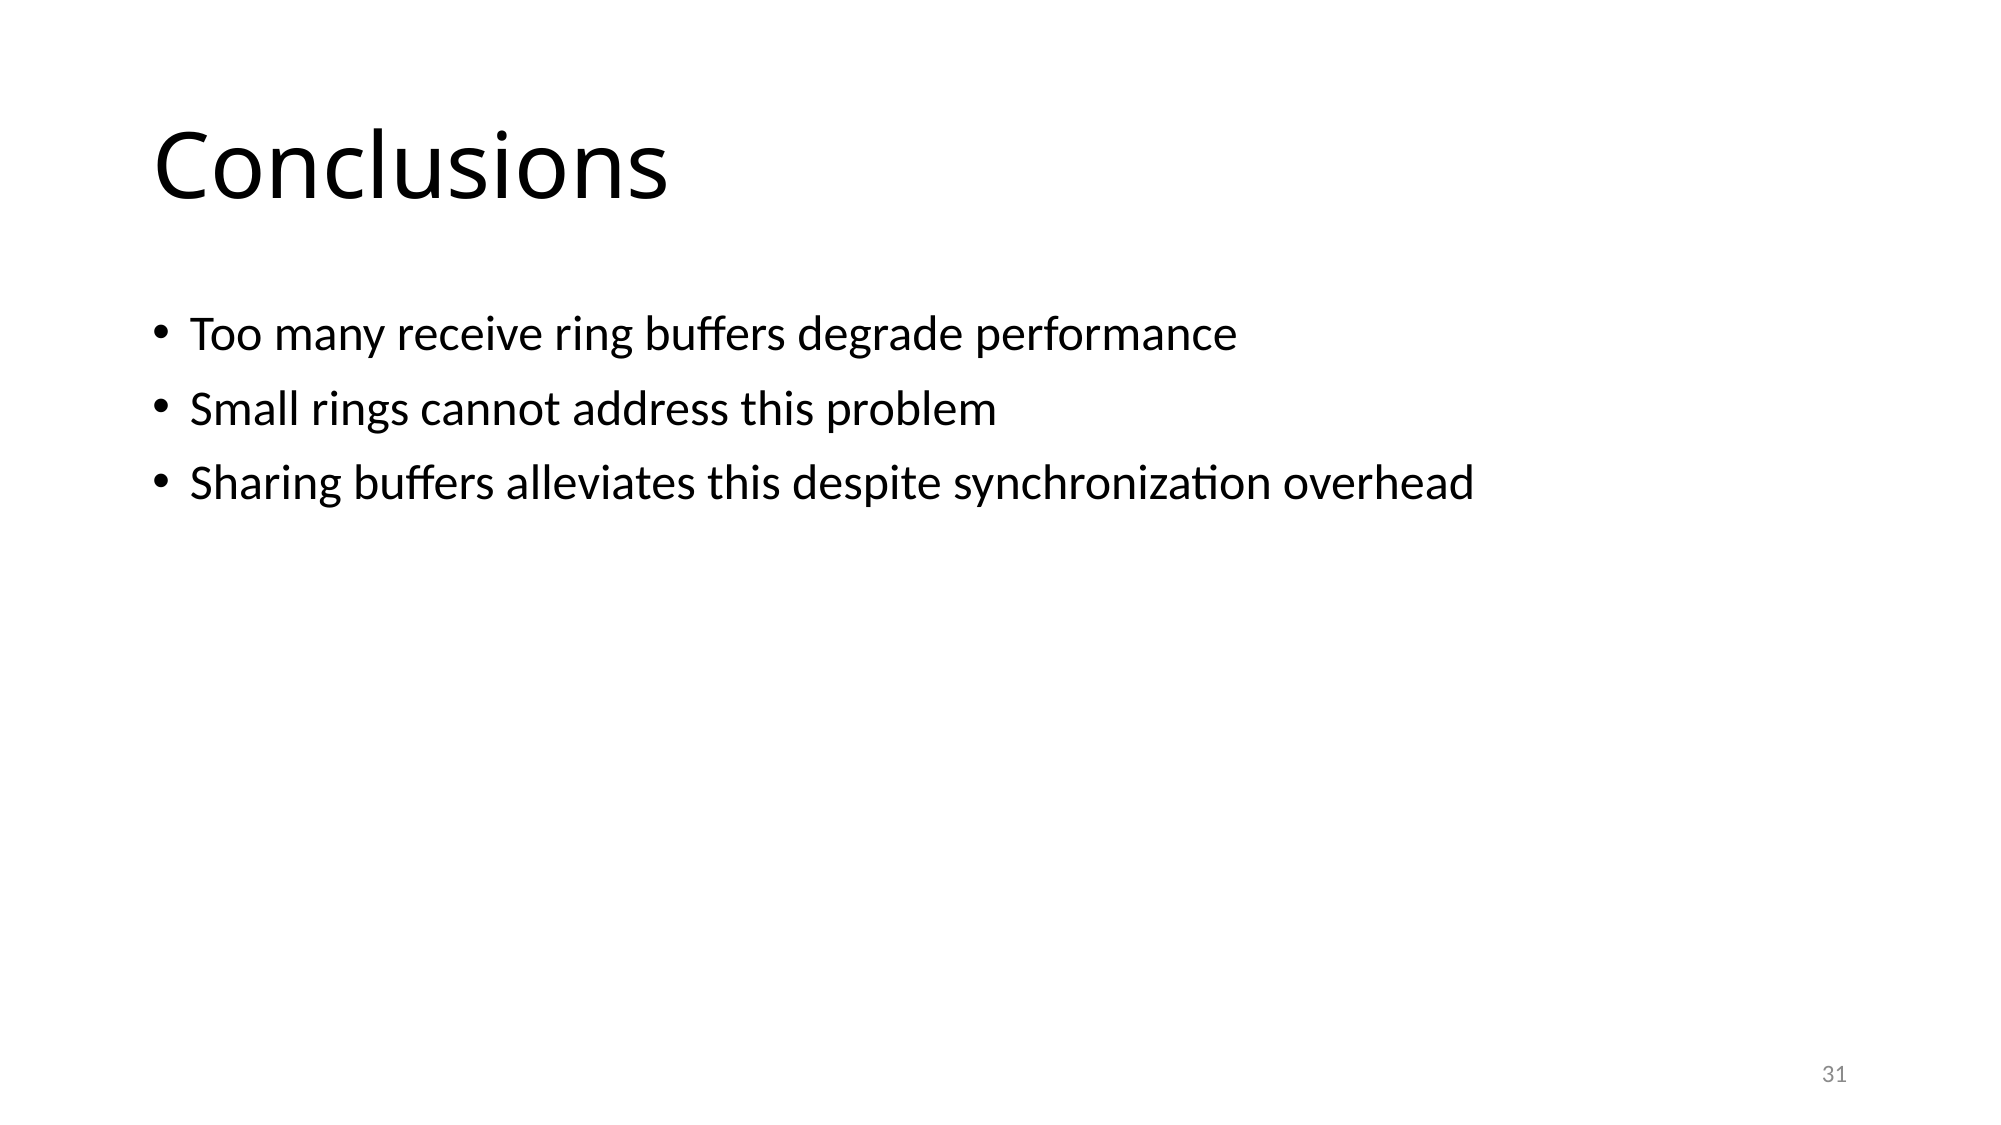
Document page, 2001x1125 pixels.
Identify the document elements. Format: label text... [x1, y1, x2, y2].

slide_number 31 [1412, 1042, 1863, 1103]
list Too many receive ring buffers degrade performance Small rings cannot address this problem Sharing buffers alleviates this despite synchronization overhead [137, 299, 1863, 1014]
title Conclusions [137, 59, 1863, 278]
